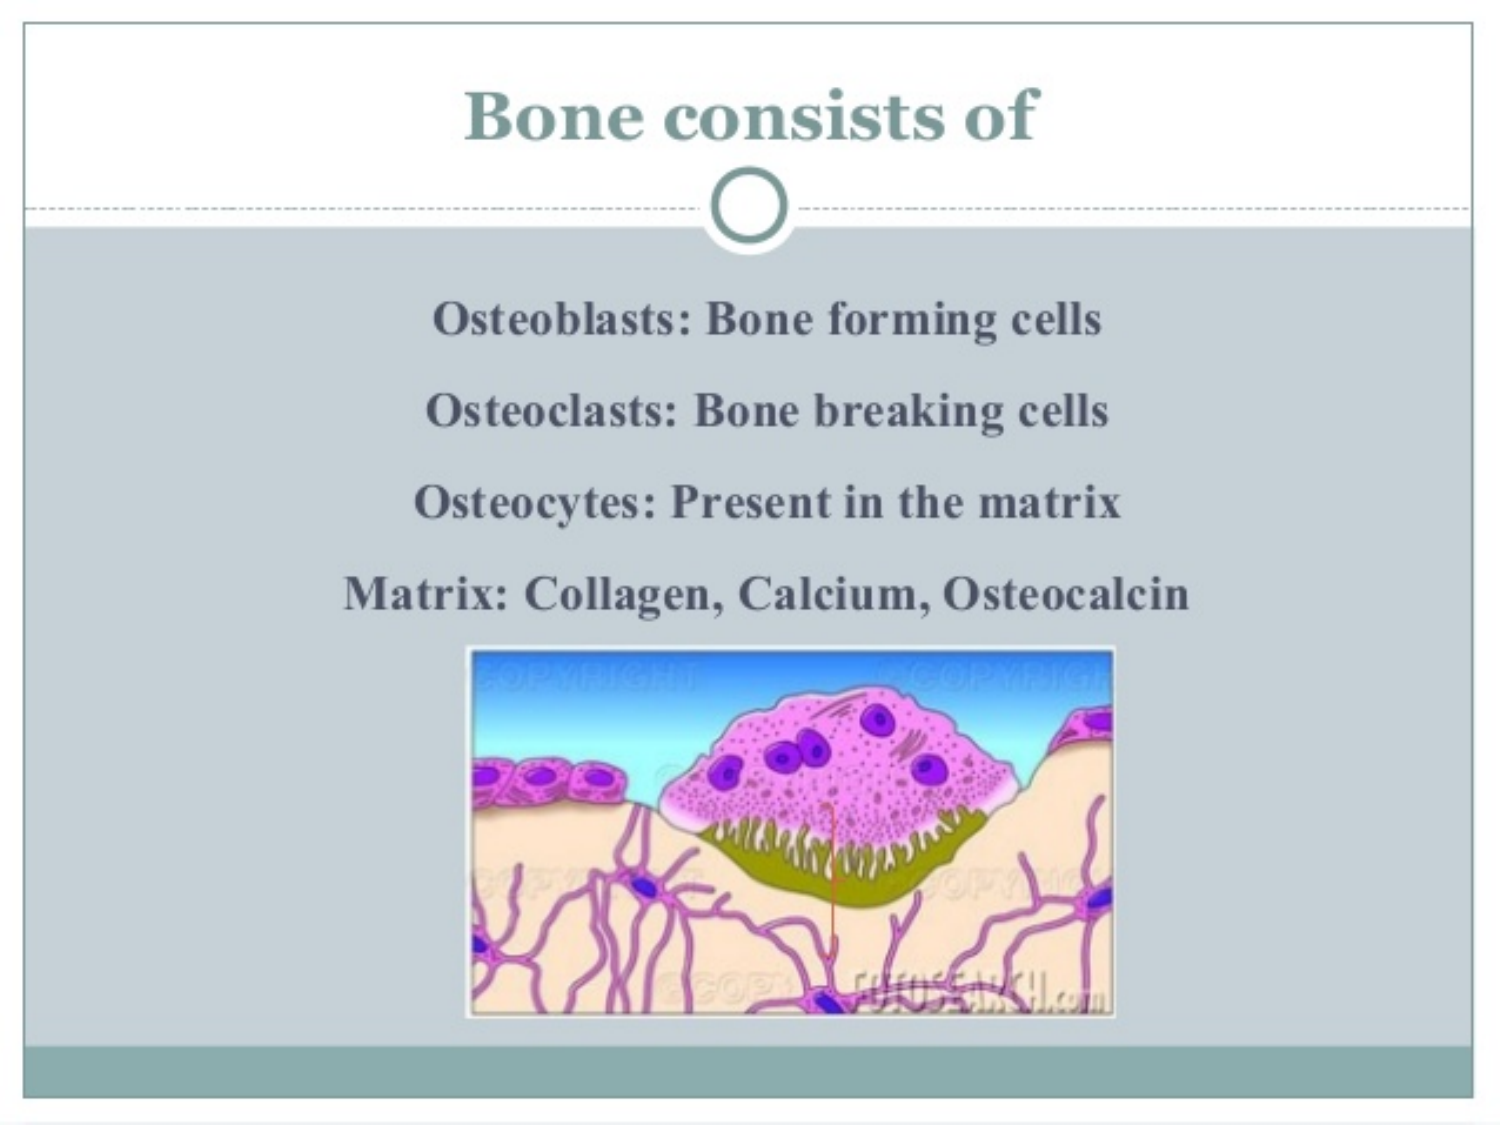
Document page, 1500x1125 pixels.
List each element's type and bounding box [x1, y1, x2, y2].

list [0, 0, 1500, 1125]
